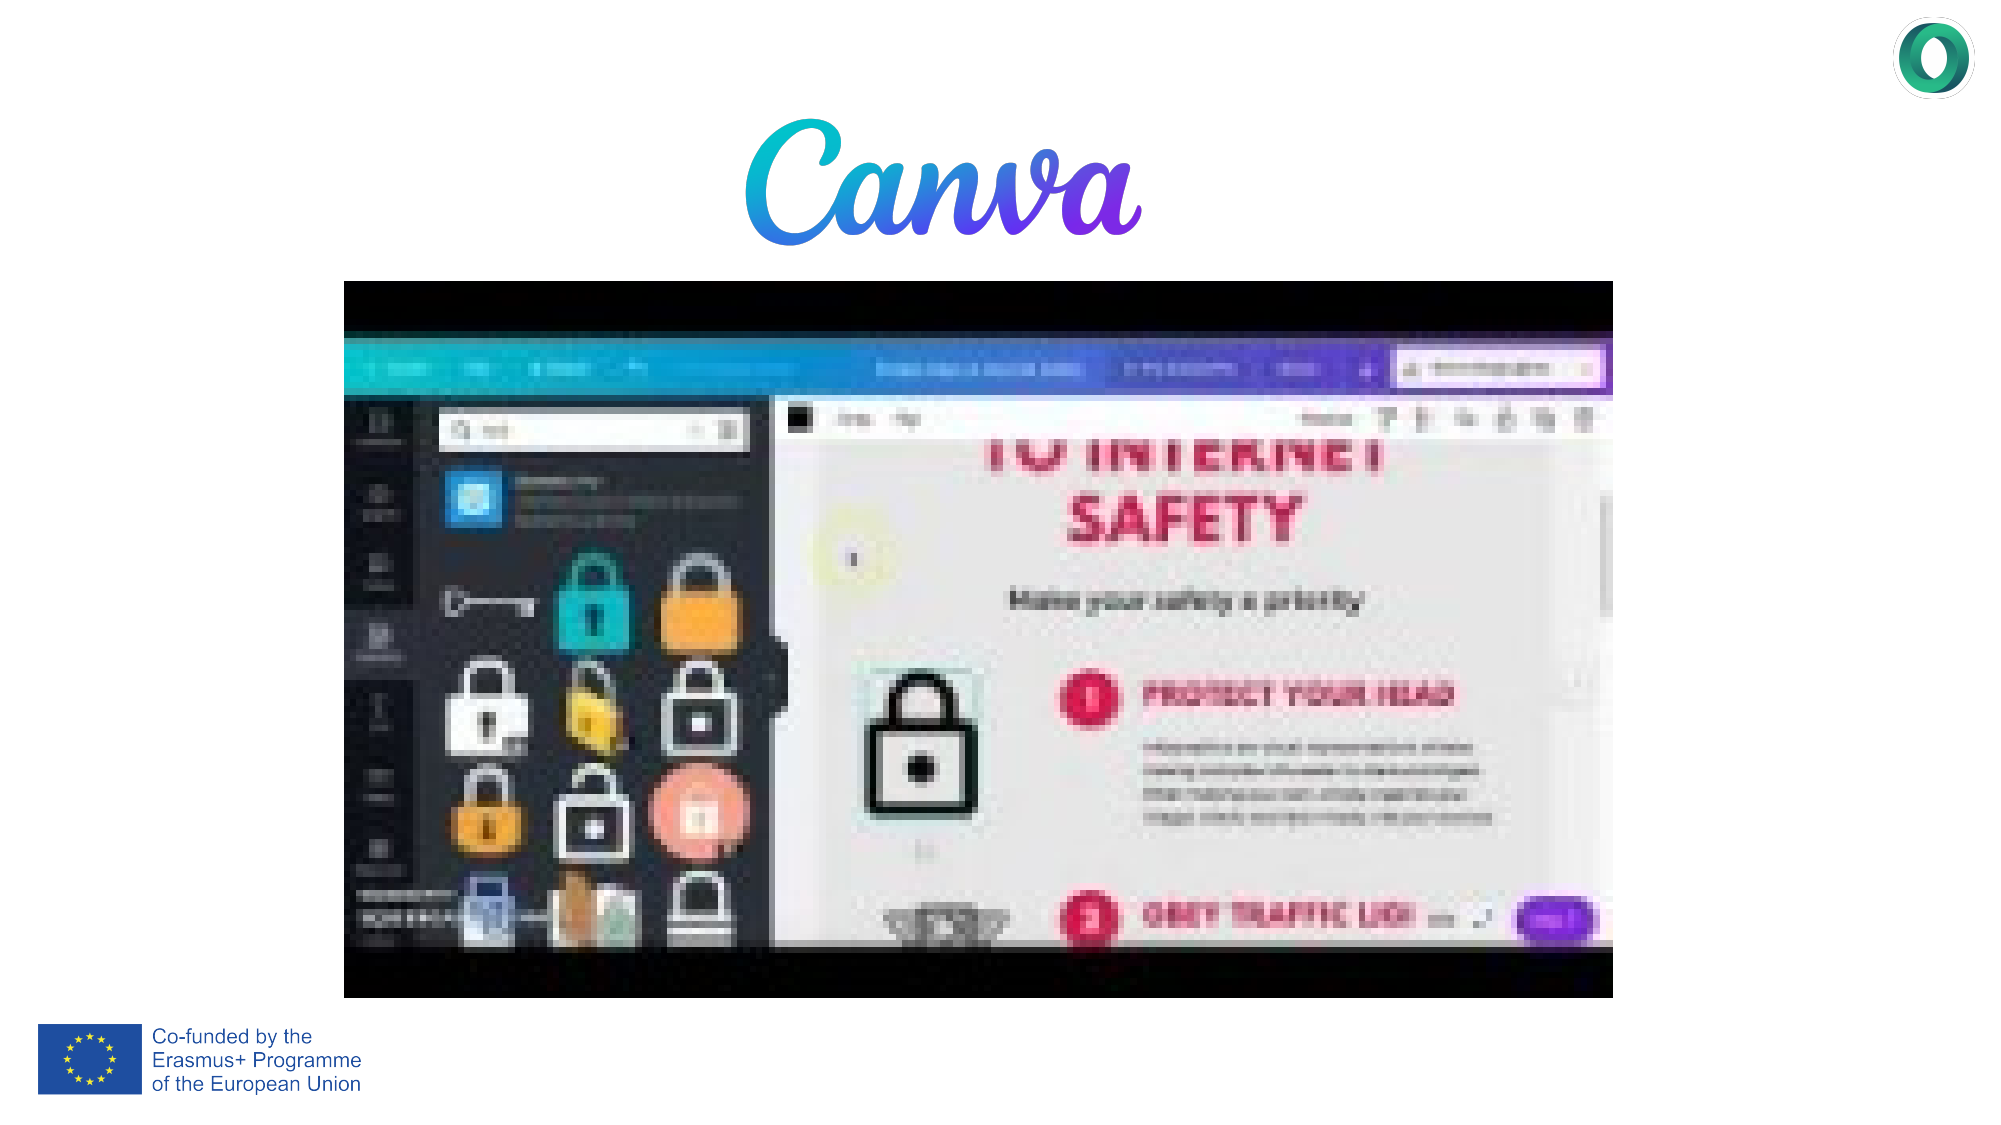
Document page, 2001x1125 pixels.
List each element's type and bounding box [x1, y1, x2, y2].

picture [726, 99, 1161, 265]
picture [1893, 17, 1975, 100]
text_box [343, 280, 1614, 999]
text_box [0, 1015, 377, 1103]
picture [38, 1023, 361, 1095]
